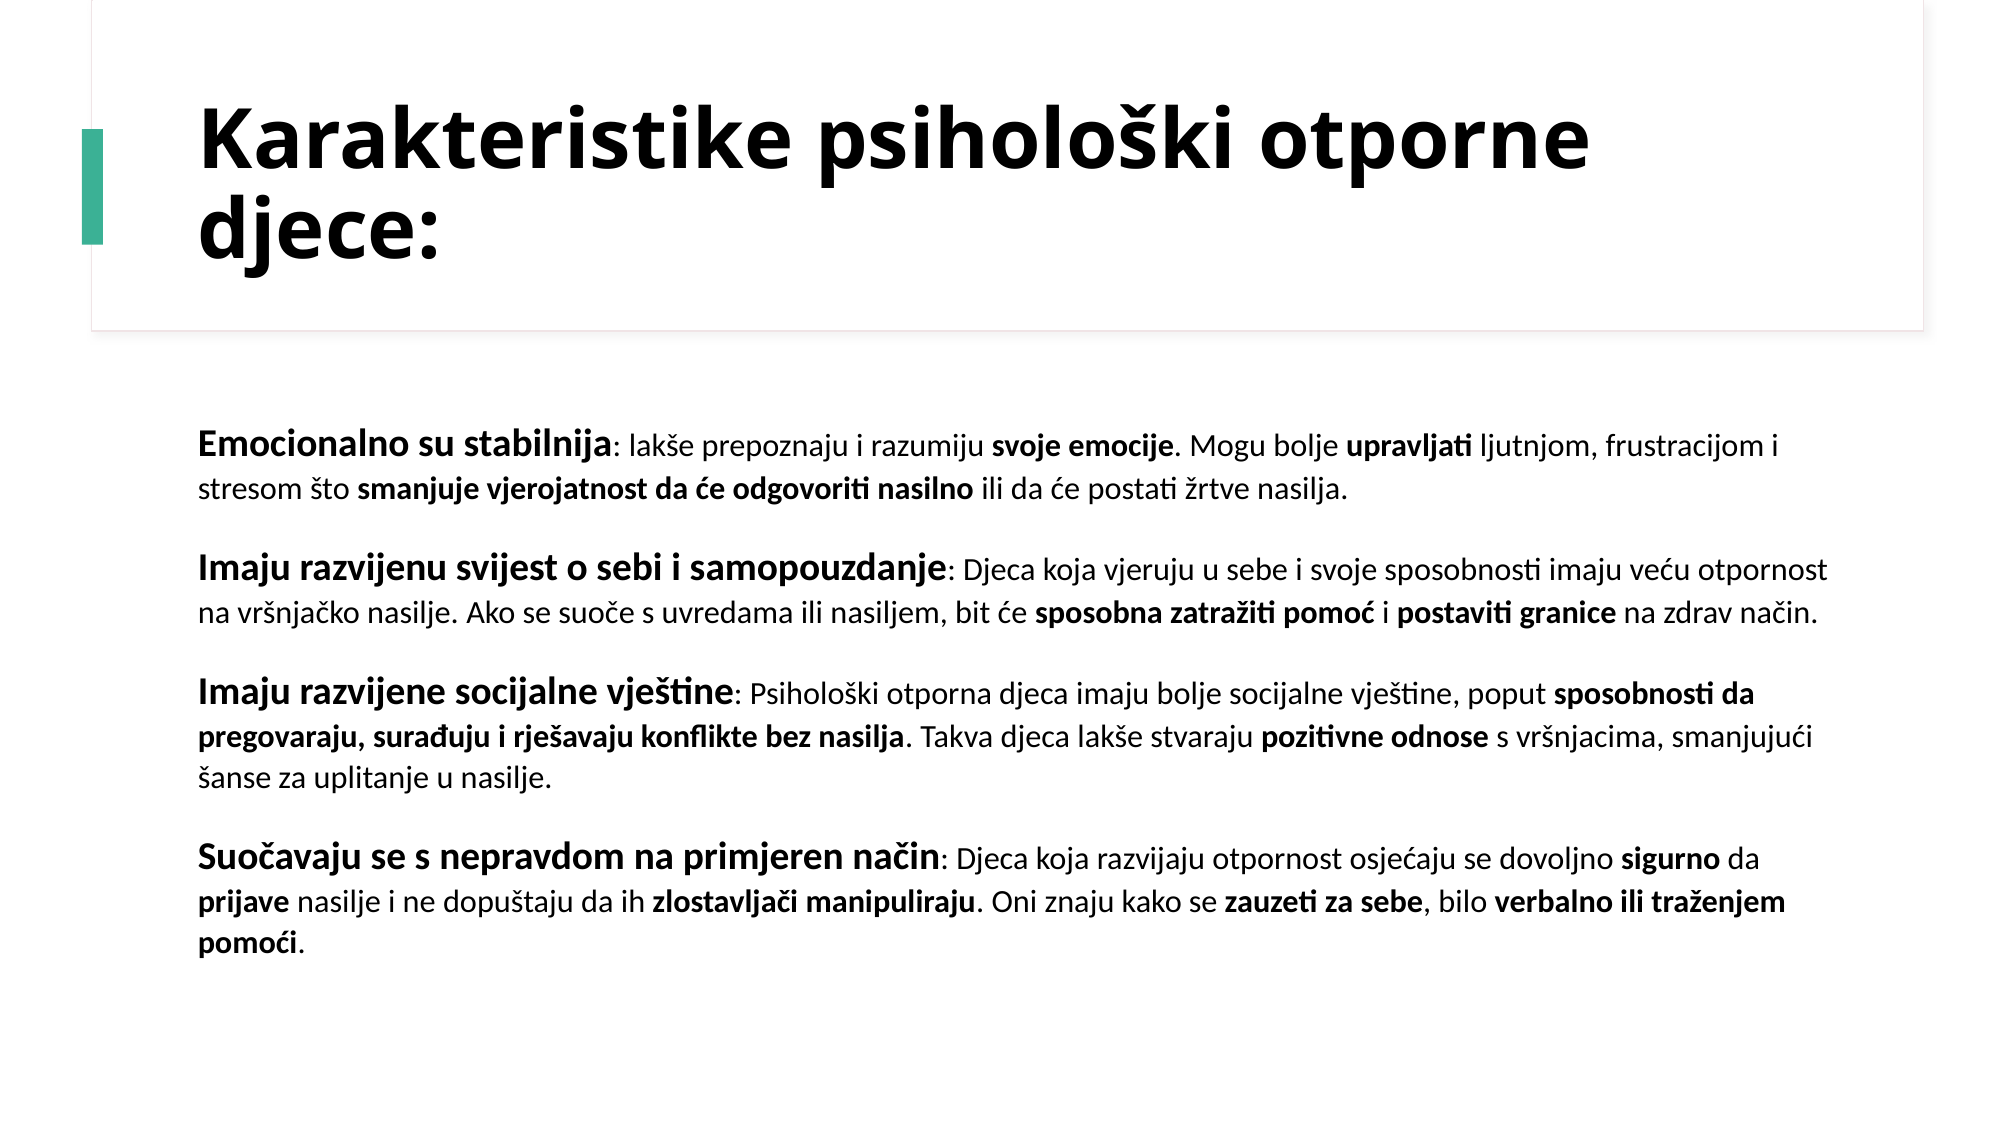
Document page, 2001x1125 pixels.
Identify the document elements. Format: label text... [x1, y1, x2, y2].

list Emocionalno su stabilnija: lakše prepoznaju i razumiju svoje emocije. Mogu bolje upravljati ljutnjom, frustracijom i stresom što smanjuje vjerojatnost da će odgovoriti nasilno ili da će postati žrtve nasilja. Imaju razvijenu svijest o sebi i samopouzdanje: Djeca koja vjeruju u sebe i svoje sposobnosti imaju veću otpornost na vršnjačko nasilje. Ako se suoče s uvredama ili nasiljem, bit će sposobna zatražiti pomoć i postaviti granice na zdrav način. Imaju razvijene socijalne vještine: Psihološki otporna djeca imaju bolje socijalne vještine, poput sposobnosti da pregovaraju, surađuju i rješavaju konflikte bez nasilja. Takva djeca lakše stvaraju pozitivne odnose s vršnjacima, smanjujući šanse za uplitanje u nasilje. Suočavaju se s nepravdom na primjeren način: Djeca koja razvijaju otpornost osjećaju se dovoljno sigurno da prijave nasilje i ne dopuštaju da ih zlostavljači manipuliraju. Oni znaju kako se zauzeti za sebe, bilo verbalno ili traženjem pomoći. [183, 406, 1851, 1013]
title Karakteristike psihološki otporne djece: [183, 90, 1851, 284]
